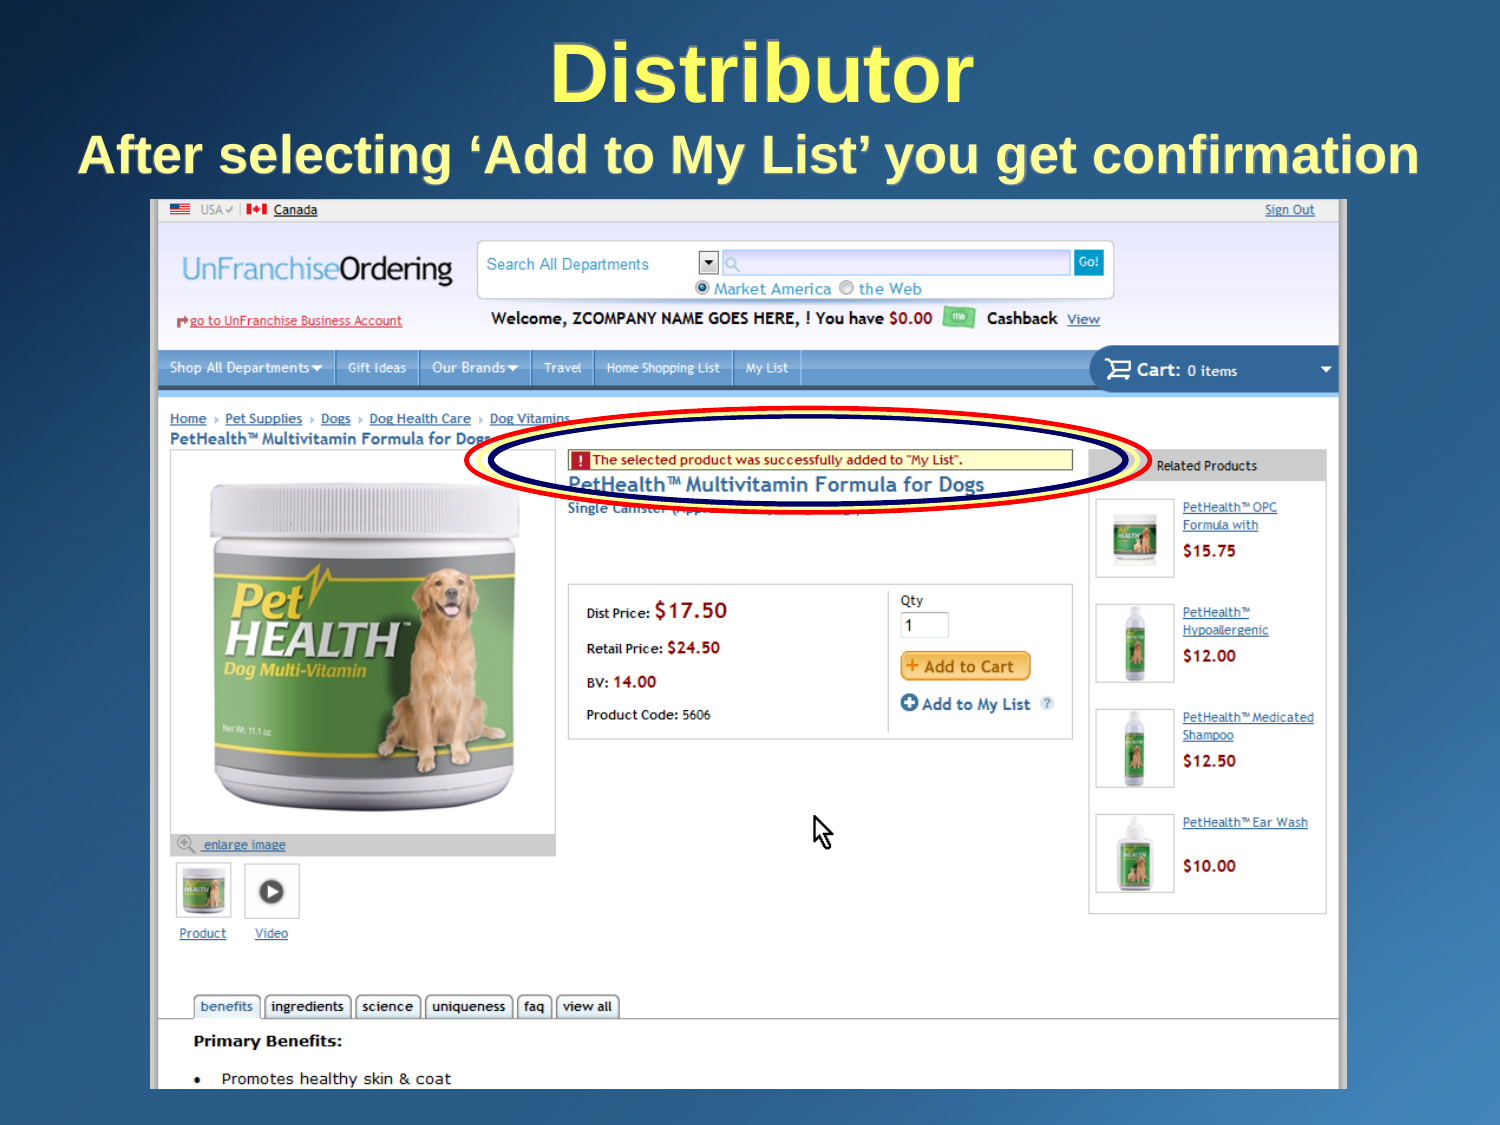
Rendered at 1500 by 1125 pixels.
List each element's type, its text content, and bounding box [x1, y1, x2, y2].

text_box After selecting ‘Add to My List’ you get confirmation [24, 112, 1475, 988]
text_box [466, 407, 1151, 513]
text_box Distributor [87, 0, 1438, 138]
picture [0, 0, 1500, 1125]
text_box [112, 1024, 425, 1100]
text_box [512, 1096, 988, 1100]
